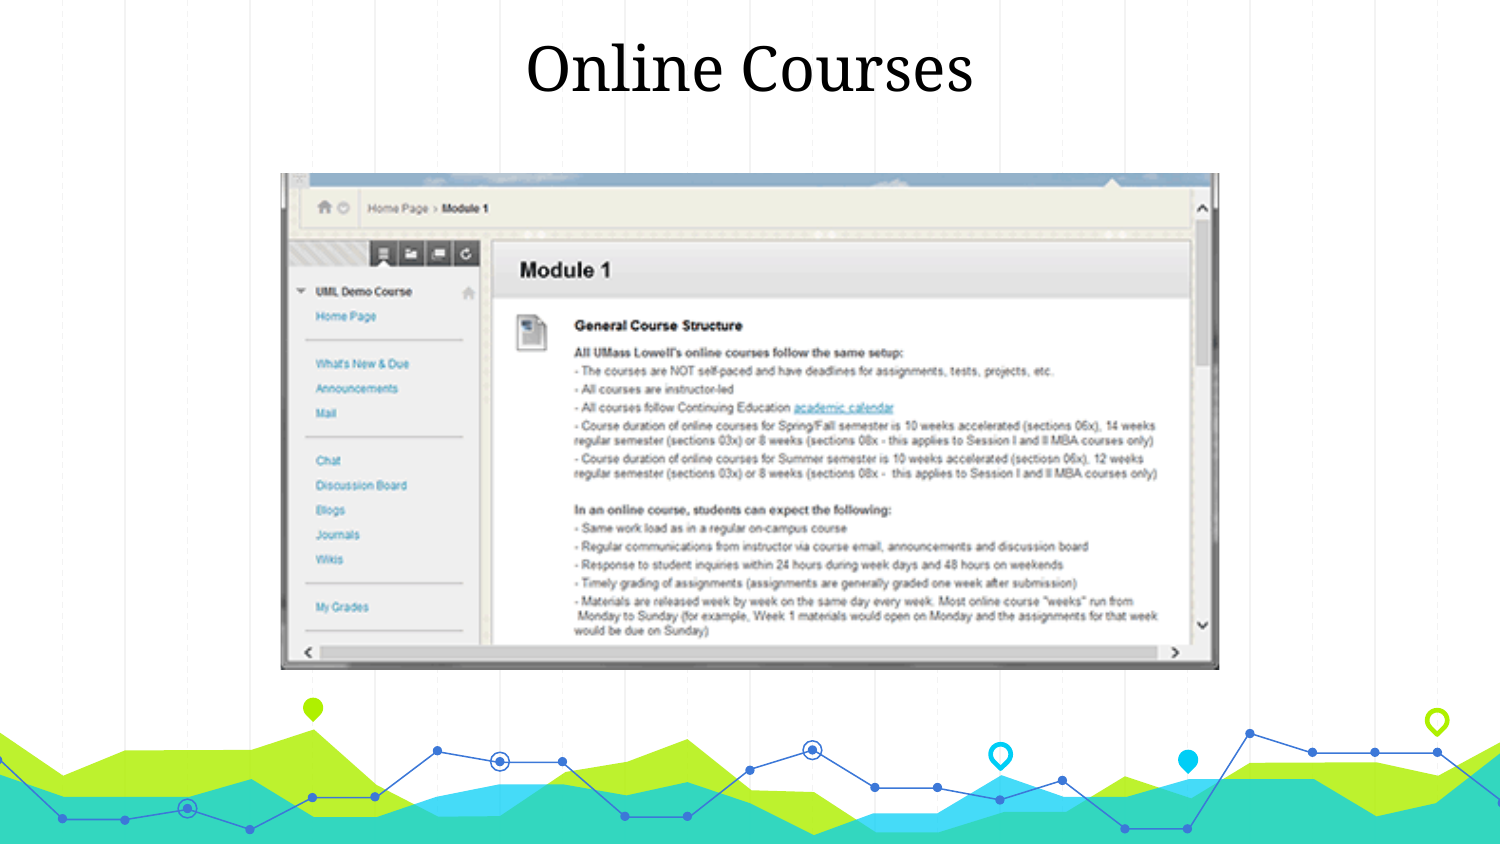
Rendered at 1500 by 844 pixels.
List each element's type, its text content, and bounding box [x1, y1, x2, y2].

text_box Online Courses [136, 14, 1364, 143]
picture [280, 173, 1220, 754]
